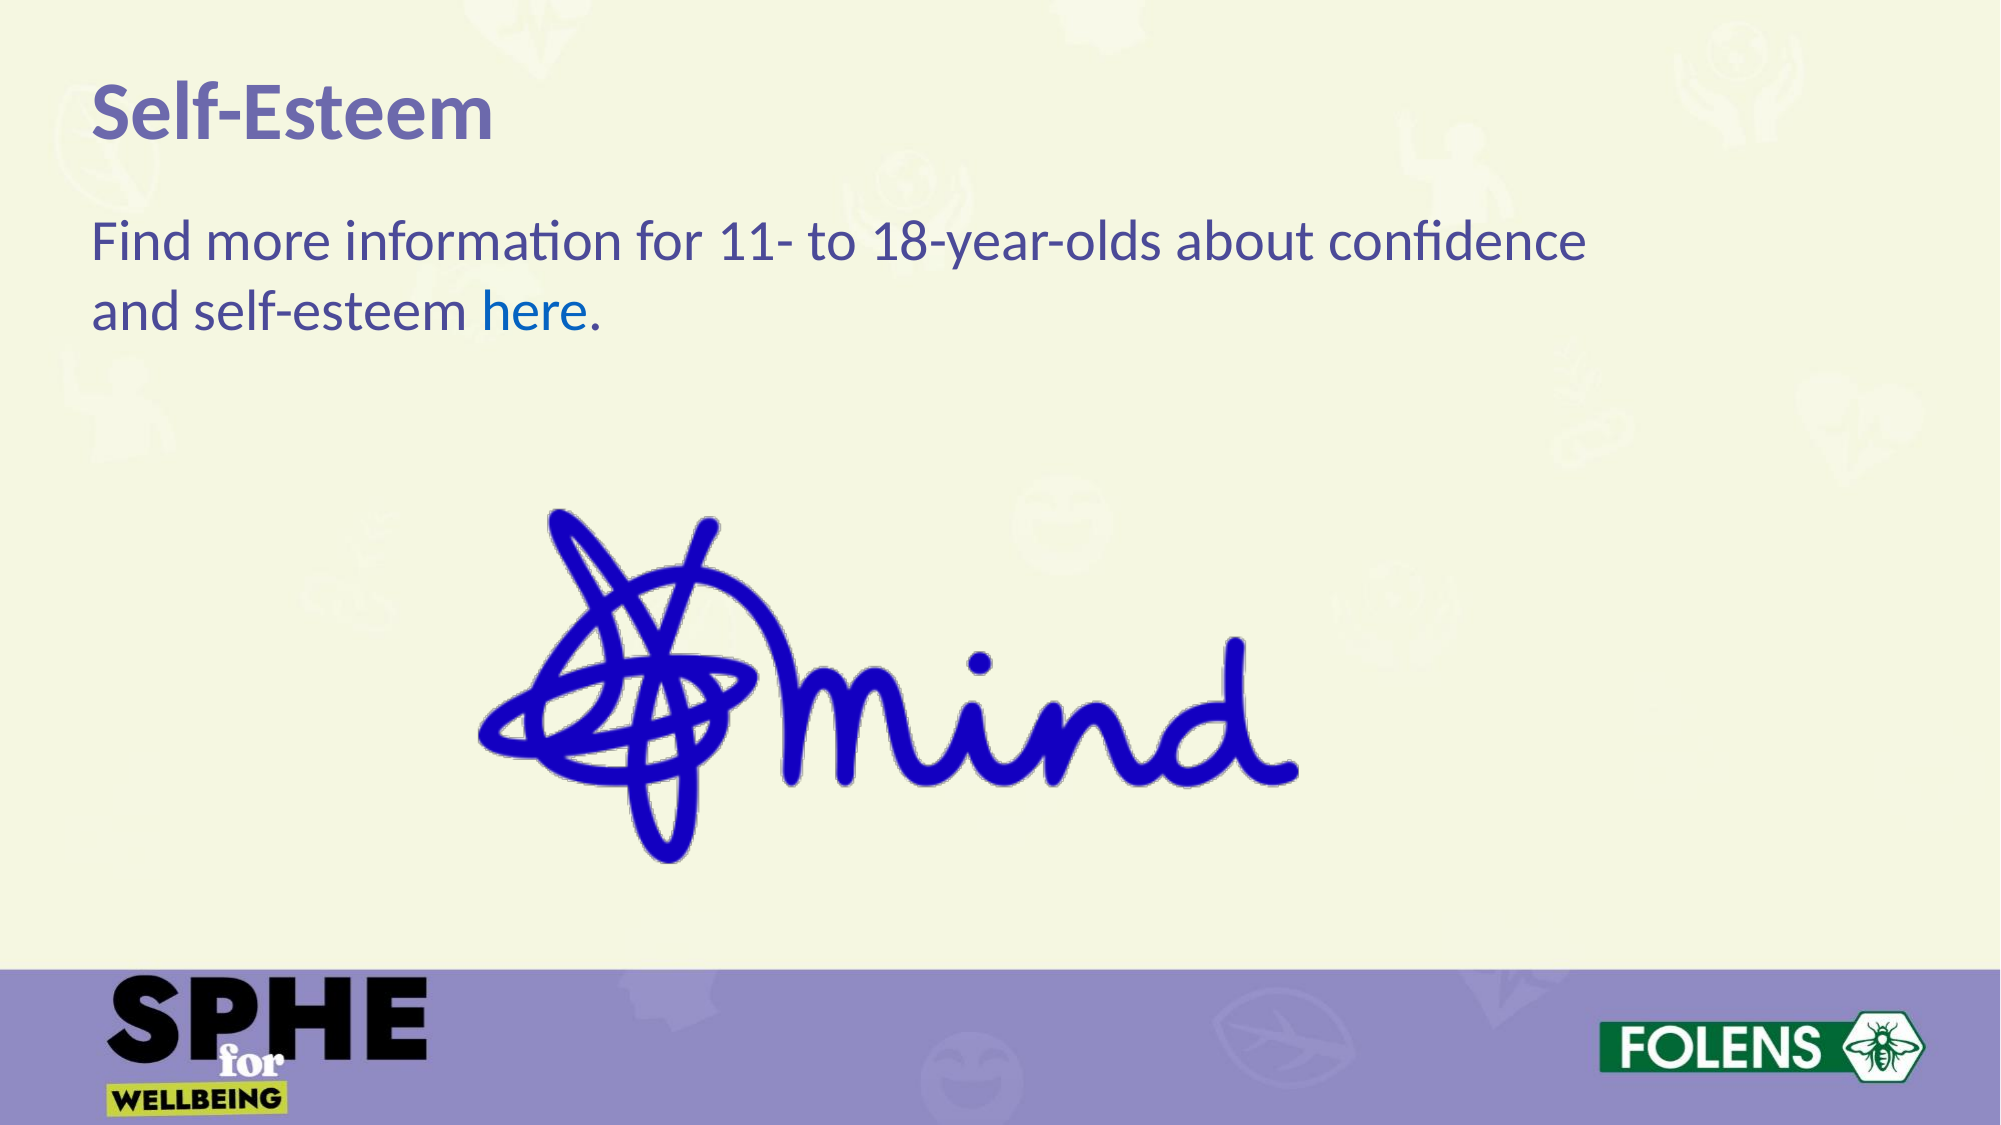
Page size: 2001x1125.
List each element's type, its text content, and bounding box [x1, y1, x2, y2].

text_box Find more information for 11- to 18-year-olds about confidence and self-esteem here. [76, 194, 1701, 395]
text_box Self-Esteem [75, 59, 1801, 162]
picture [0, 0, 2001, 1125]
